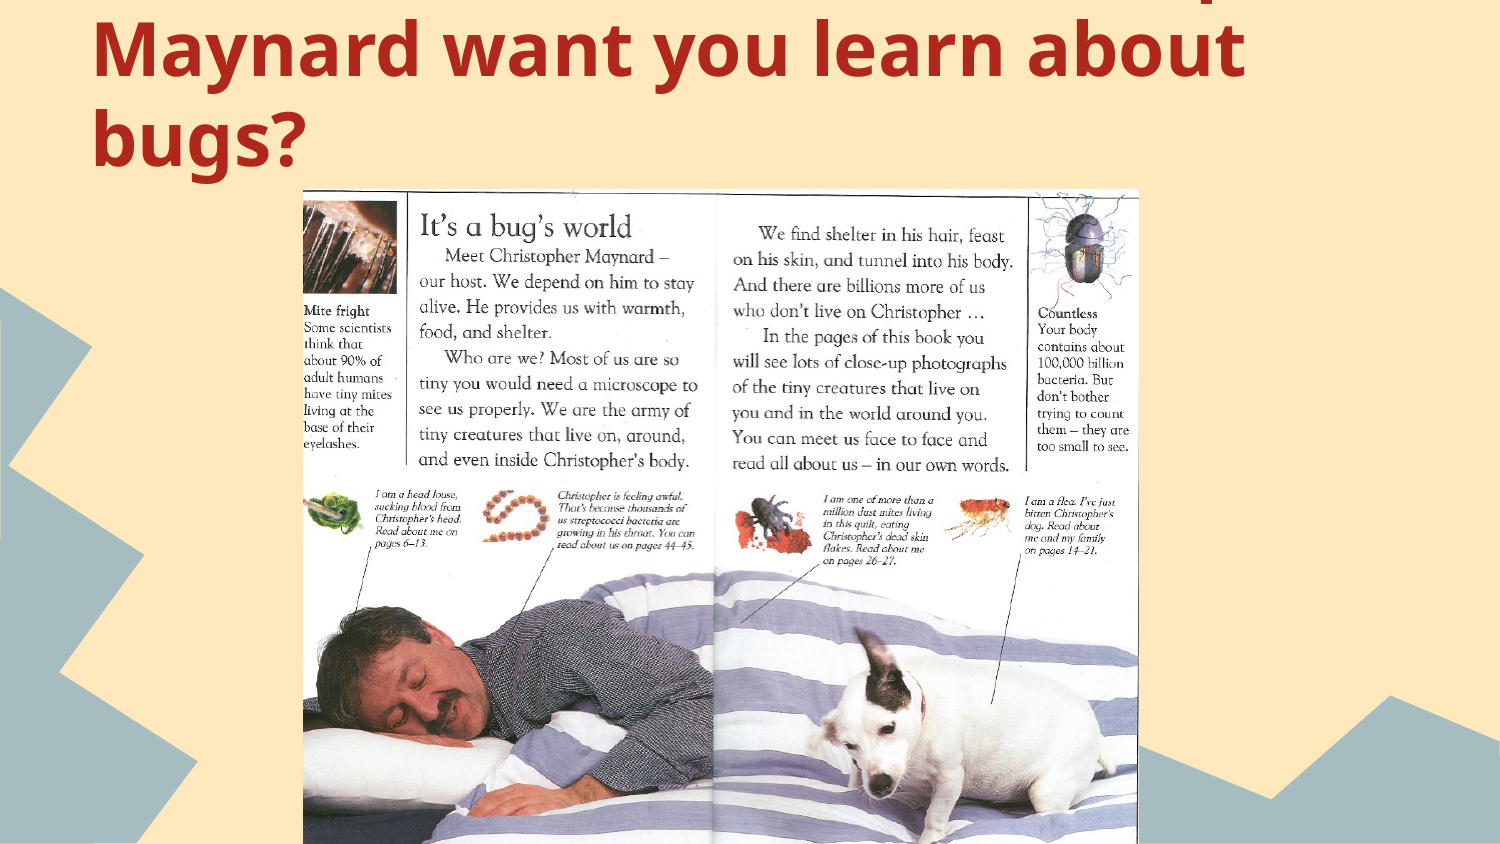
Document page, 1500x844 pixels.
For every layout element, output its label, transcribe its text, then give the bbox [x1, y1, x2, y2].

title What does the author Christopher Maynard want you learn about bugs? [75, 56, 1425, 197]
picture [302, 189, 1139, 844]
